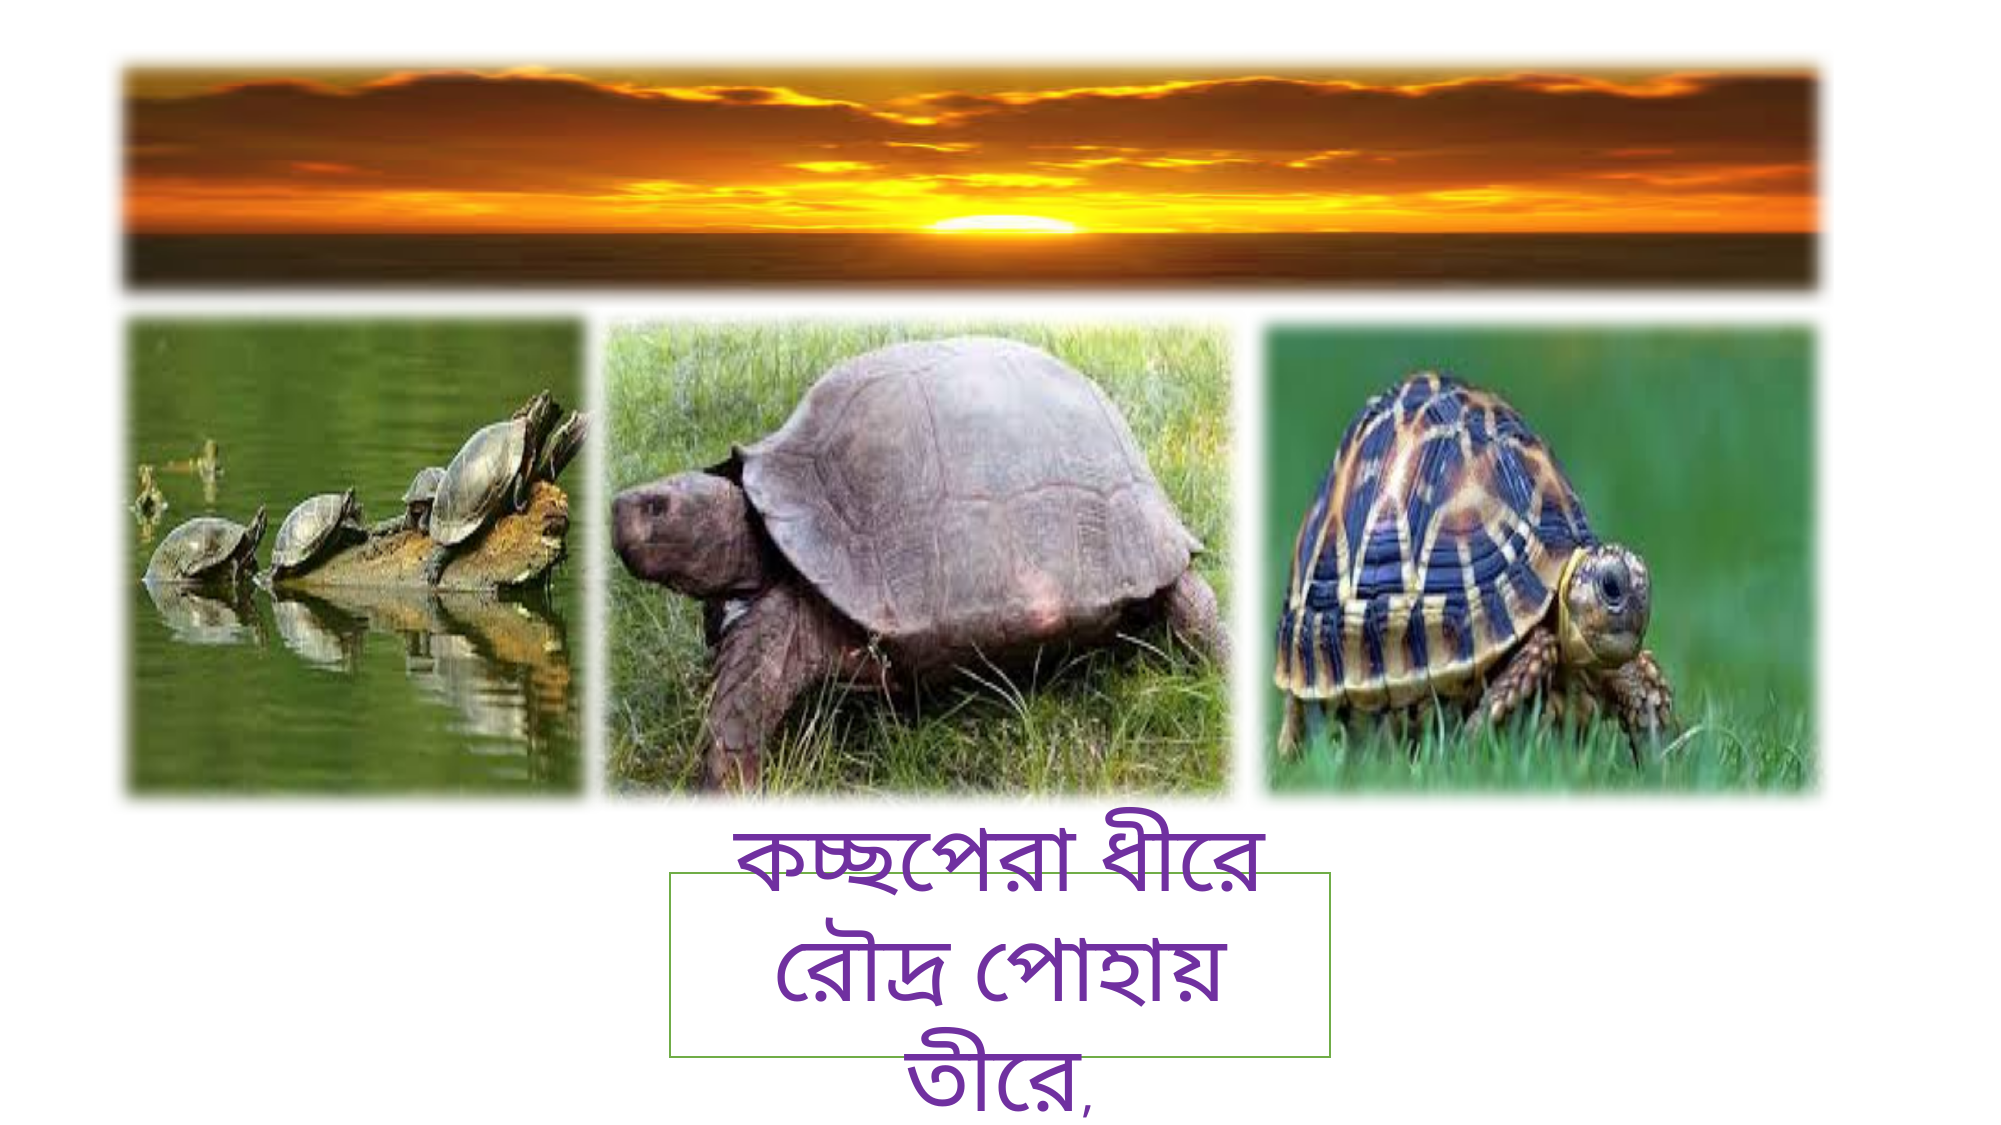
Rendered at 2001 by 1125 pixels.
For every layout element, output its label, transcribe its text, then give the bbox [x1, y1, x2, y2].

text_box কচ্ছপেরা ধীরে রৌদ্র পোহায় তীরে, [669, 872, 1331, 1058]
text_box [106, 49, 1834, 814]
